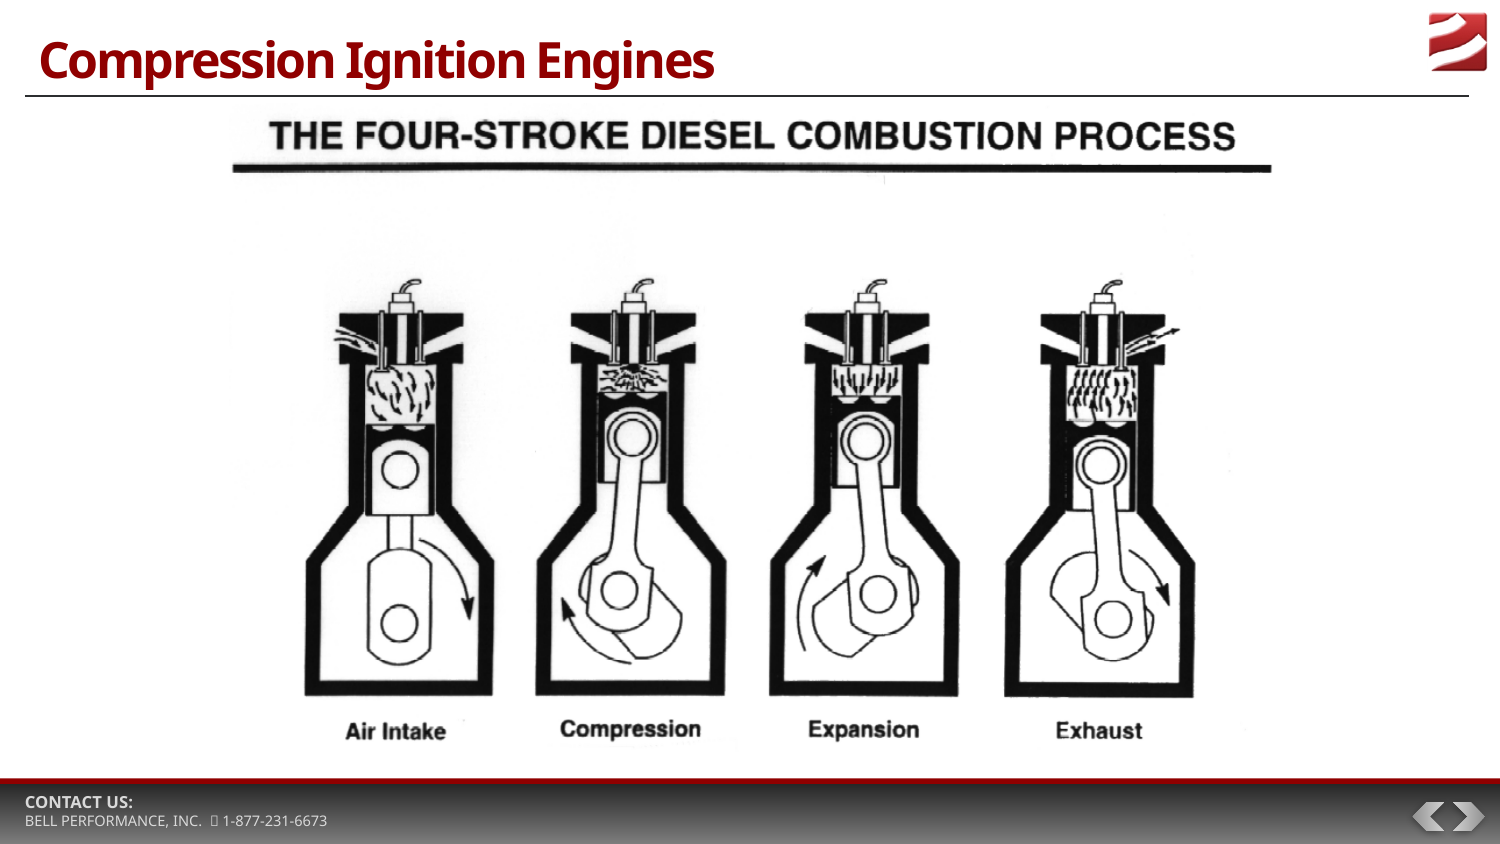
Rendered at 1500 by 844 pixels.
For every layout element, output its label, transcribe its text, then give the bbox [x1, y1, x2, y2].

title Compression Ignition Engines [23, 18, 1469, 95]
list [229, 103, 1274, 752]
picture [1427, 9, 1488, 72]
